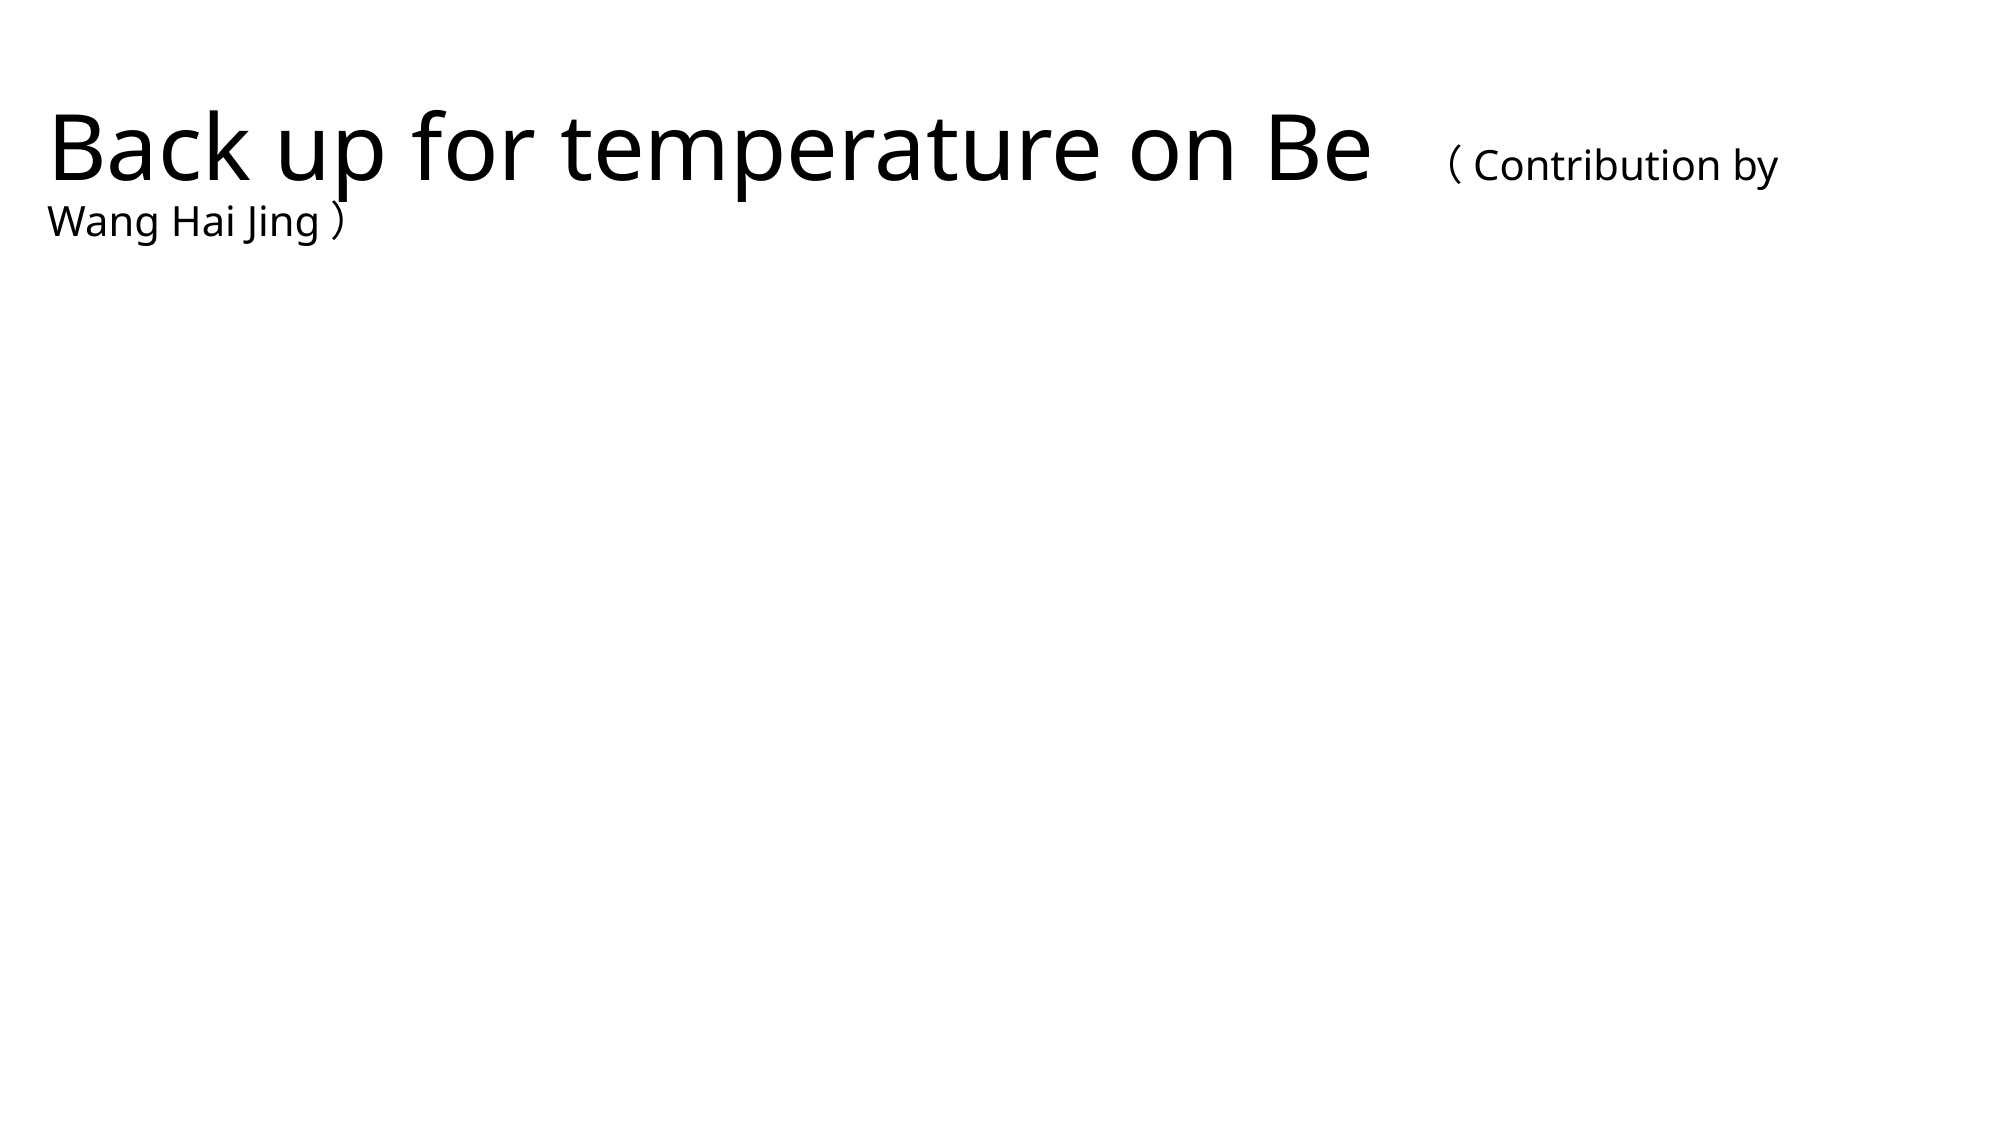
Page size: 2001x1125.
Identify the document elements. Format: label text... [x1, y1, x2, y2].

title Back up for temperature on Be （Contribution by Wang Hai Jing） [32, 64, 1814, 282]
